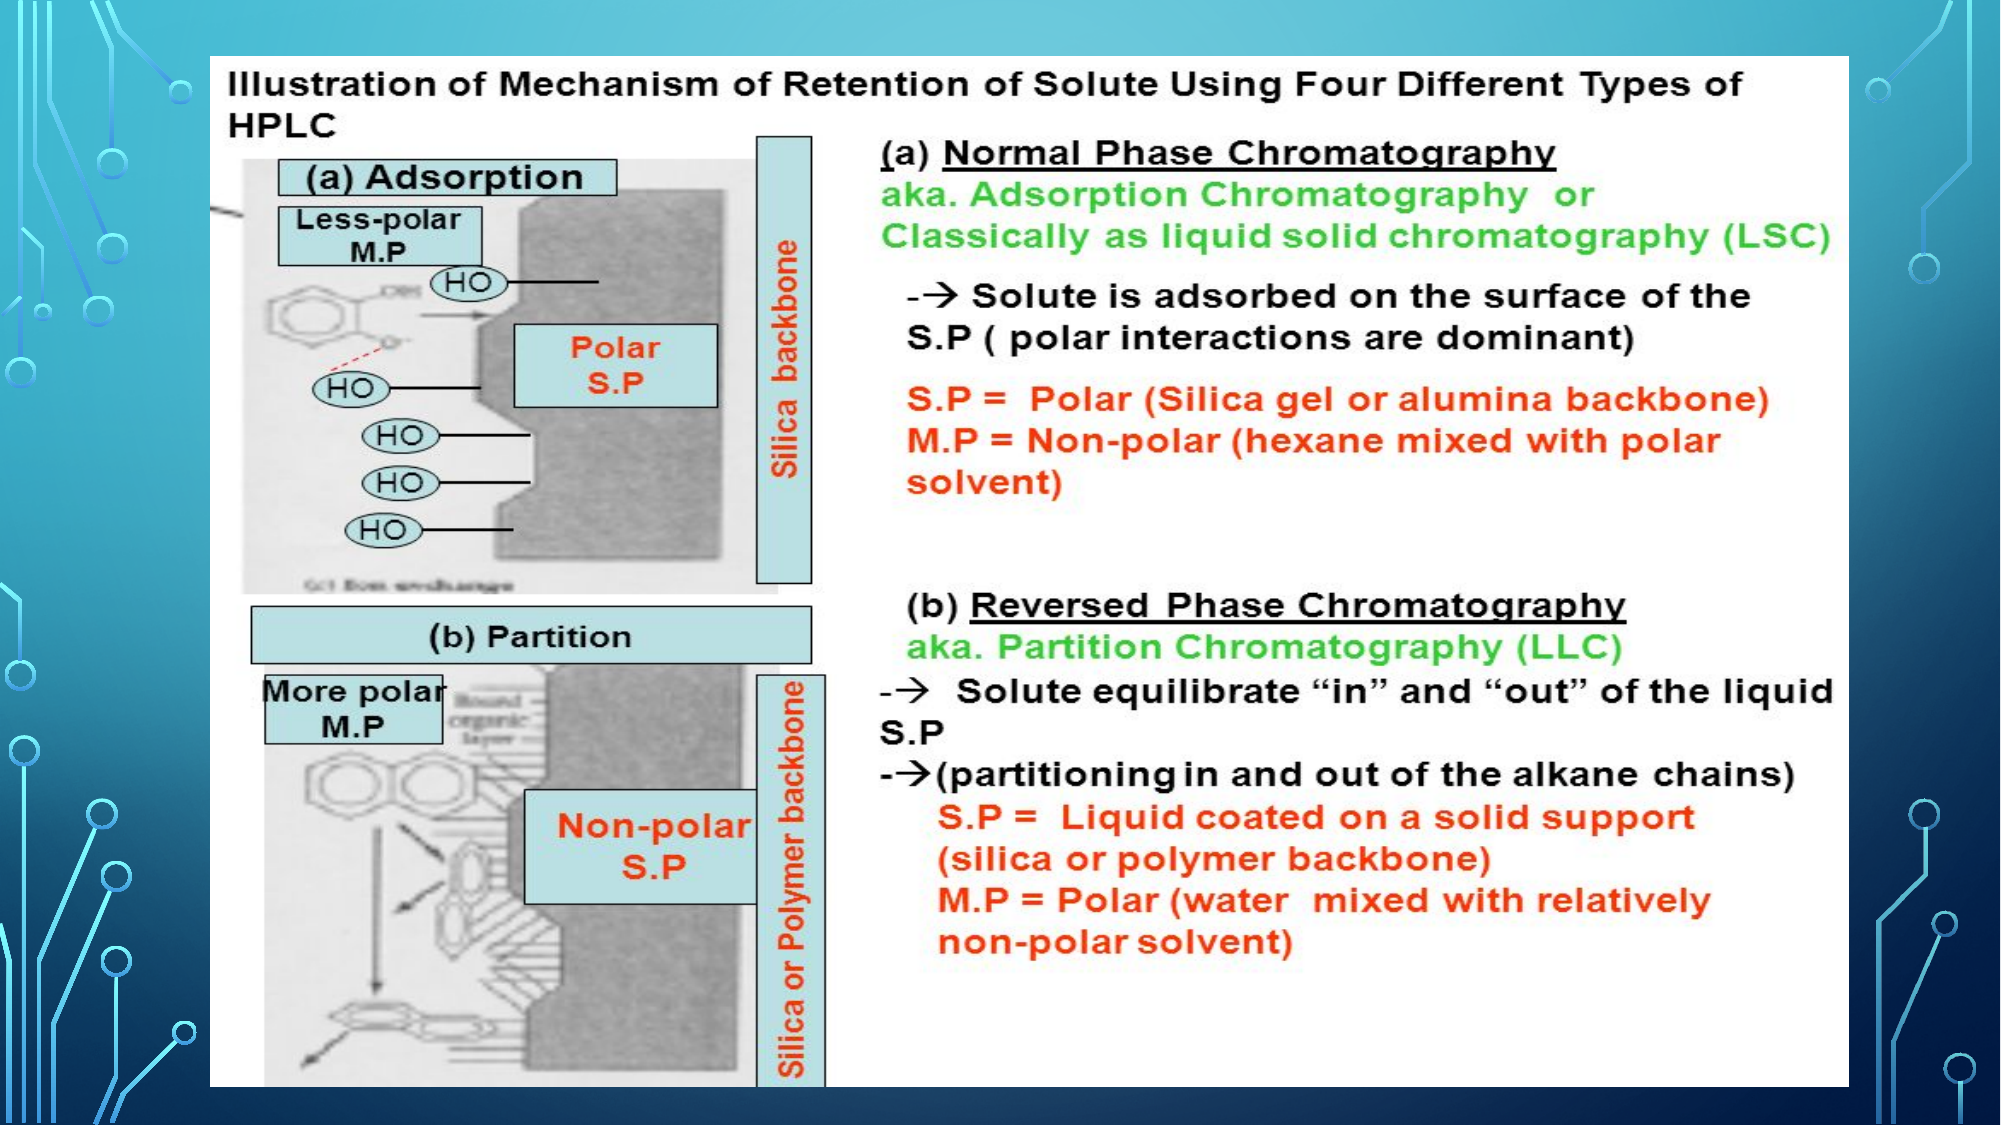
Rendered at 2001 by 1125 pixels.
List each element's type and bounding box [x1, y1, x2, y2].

list [210, 55, 1850, 1088]
